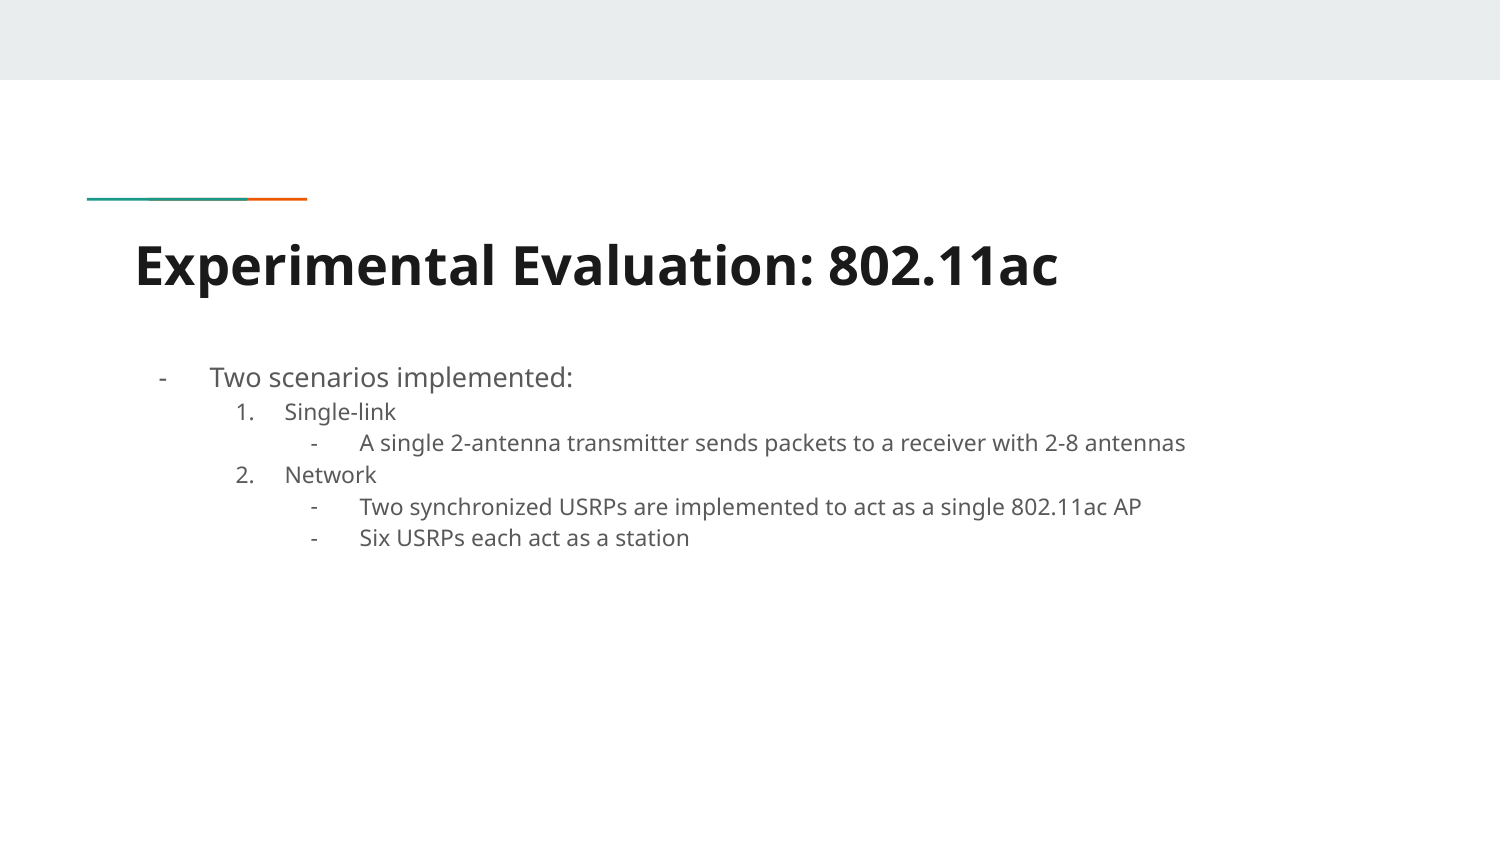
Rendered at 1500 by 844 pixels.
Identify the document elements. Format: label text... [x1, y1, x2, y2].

list Two scenarios implemented: Single-link A single 2-antenna transmitter sends packets to a receiver with 2-8 antennas Network Two synchronized USRPs are implemented to act as a single 802.11ac AP Six USRPs each act as a station [119, 341, 1381, 712]
title Experimental Evaluation: 802.11ac [119, 216, 1381, 305]
